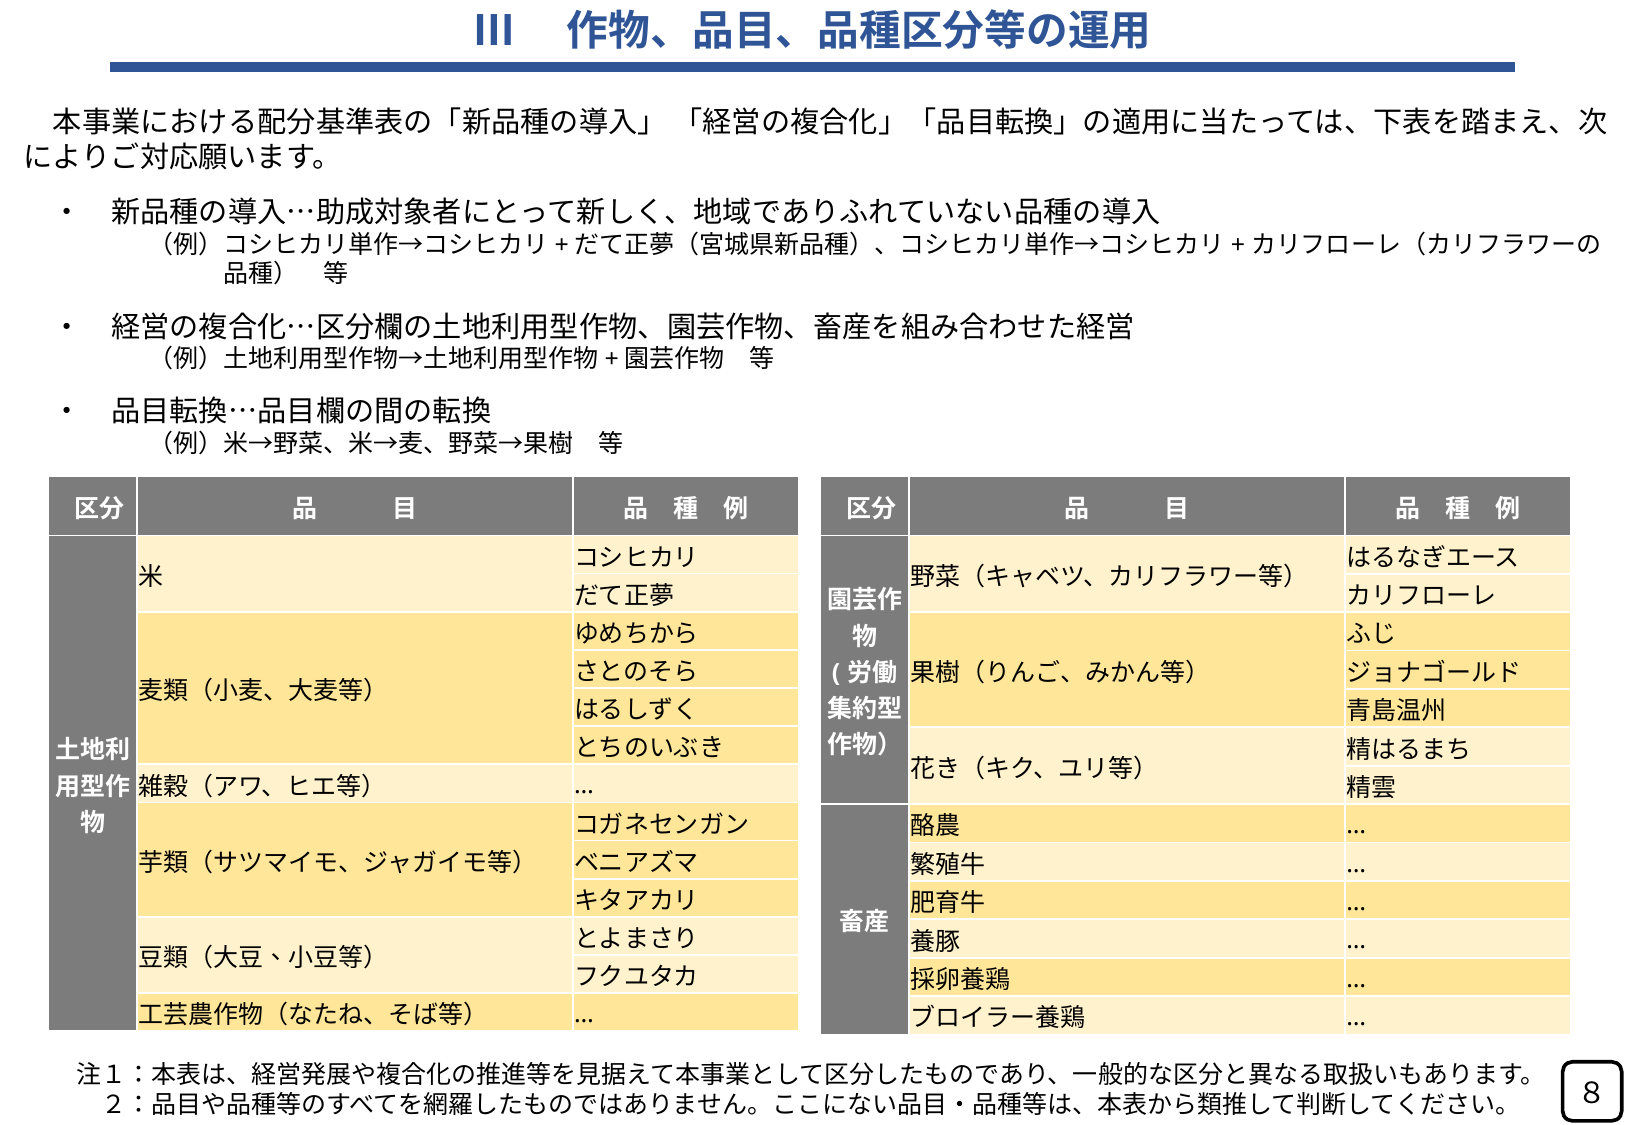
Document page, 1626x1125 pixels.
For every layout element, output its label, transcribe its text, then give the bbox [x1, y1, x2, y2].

table_header 品 種 例 [1346, 477, 1570, 535]
table_cell ベニアズマ [574, 841, 798, 878]
table_cell コガネセンガン [574, 803, 798, 840]
table_header 品 種 例 [574, 477, 798, 535]
table_cell … [1346, 882, 1570, 918]
table_cell ブロイラー養鶏 [910, 997, 1344, 1034]
table_header 品 目 [910, 477, 1344, 535]
table_cell コシヒカリ [574, 536, 798, 573]
table_cell 果樹（りんご、みかん等） [910, 613, 1344, 726]
table_cell はるなぎエース [1346, 536, 1570, 573]
table_cell 工芸農作物（なたね、そば等） [138, 994, 572, 1030]
table_cell 養豚 [910, 920, 1344, 957]
table_cell さとのそら [574, 651, 798, 687]
table_cell 精雲 [1346, 767, 1570, 803]
table_cell 精はるまち [1346, 728, 1570, 765]
table_cell … [1346, 997, 1570, 1034]
table_cell 採卵養鶏 [910, 959, 1344, 995]
table_cell 野菜（キャベツ、カリフラワー等） [910, 536, 1344, 611]
table_cell … [1346, 959, 1570, 995]
table_cell … [1346, 843, 1570, 880]
table_cell 土地利用型作物 [49, 536, 136, 1030]
table_header 品 目 [138, 477, 572, 535]
table_cell キタアカリ [574, 880, 798, 916]
table_cell だて正夢 [574, 574, 798, 611]
table_cell … [1346, 920, 1570, 957]
table_cell 麦類（小麦、大麦等） [138, 613, 572, 763]
text_box 注１：本表は、経営発展や複合化の推進等を見据えて本事業として区分したものであり、一般的な区分と異なる取扱いもあります。 ２：品目や品種等のすべてを網羅したものではありません。ここにない品目・品種等は、本表から類推して判断してください。 [61, 1050, 1609, 1125]
text_box Ⅲ 作物、品目、品種区分等の運用 [353, 0, 1272, 62]
table_cell 米 [138, 536, 572, 611]
table_cell 肥育牛 [910, 882, 1344, 918]
table_cell はるしずく [574, 689, 798, 725]
table_cell ジョナゴールド [1346, 651, 1570, 688]
table_cell 芋類（サツマイモ、ジャガイモ等） [138, 803, 572, 916]
table_cell 酪農 [910, 805, 1344, 842]
table_cell 雑穀（アワ、ヒエ等） [138, 765, 572, 802]
table_cell 花き（キク、ユリ等） [910, 728, 1344, 803]
table_cell … [1346, 805, 1570, 842]
text_box 本事業における配分基準表の「新品種の導入」 「経営の複合化」「品目転換」の適用に当たっては、下表を踏まえ、次によりご対応願います。 ・ 新品種の導入…助成対象者にとって新しく、地域でありふれていない品種の導入 （例）コシヒカリ単作→コシヒカリ+だて正夢（宮城県新品種）、コシヒカリ単作→コシヒカリ+カリフローレ（カリフラワーの 品種） 等 ・ 経営の複合化…区分欄の土地利用型作物、園芸作物、畜産を組み合わせた経営 （例）土地利用型作物→土地利用型作物+園芸作物 等 ・ 品目転換…品目欄の間の転換 （例）米→野菜、米→麦、野菜→果樹 等 [0, 95, 1625, 465]
table_cell … [574, 765, 798, 802]
table_cell とちのいぶき [574, 727, 798, 763]
table_cell 園芸作物 (労働集約型作物） [821, 536, 908, 803]
table_cell 畜産 [821, 805, 908, 1034]
table_cell ゆめちから [574, 613, 798, 649]
table_header 区分 [821, 477, 908, 535]
table_cell 青島温州 [1346, 690, 1570, 726]
table_cell 繁殖牛 [910, 843, 1344, 880]
text_box ８ [1561, 1060, 1623, 1122]
table_cell 豆類（大豆、小豆等） [138, 918, 572, 992]
table_cell カリフローレ [1346, 575, 1570, 611]
table_cell … [574, 994, 798, 1030]
table_header 区分 [49, 477, 136, 535]
table_cell とよまさり [574, 918, 798, 954]
table_cell フクユタカ [574, 956, 798, 992]
table_cell ふじ [1346, 613, 1570, 650]
